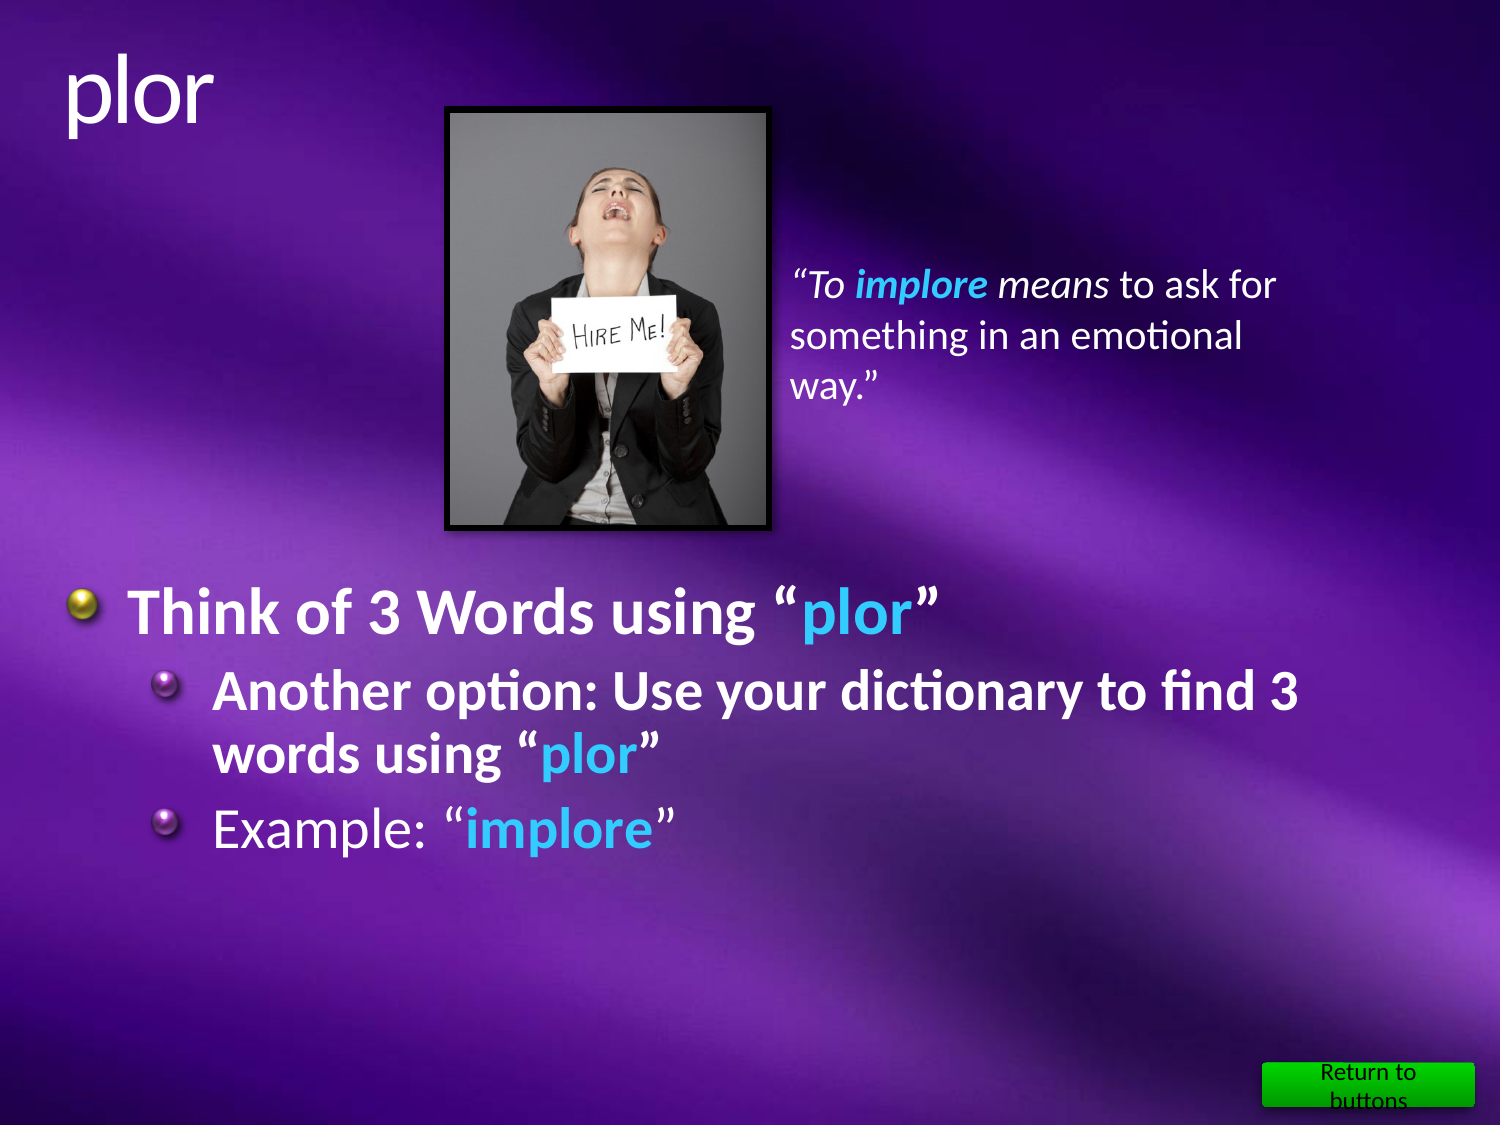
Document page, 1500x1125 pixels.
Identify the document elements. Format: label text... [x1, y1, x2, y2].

text_box Return to buttons [1262, 1062, 1475, 1108]
picture [0, 0, 1500, 1125]
text_box “To implore means to ask for something in an emotional way.” [783, 249, 1300, 415]
list Think of 3 Words using “plor” Another option: Use your dictionary to find 3 words using “plor” Example: “implore” [62, 312, 1438, 1075]
title plor [62, 37, 1438, 229]
